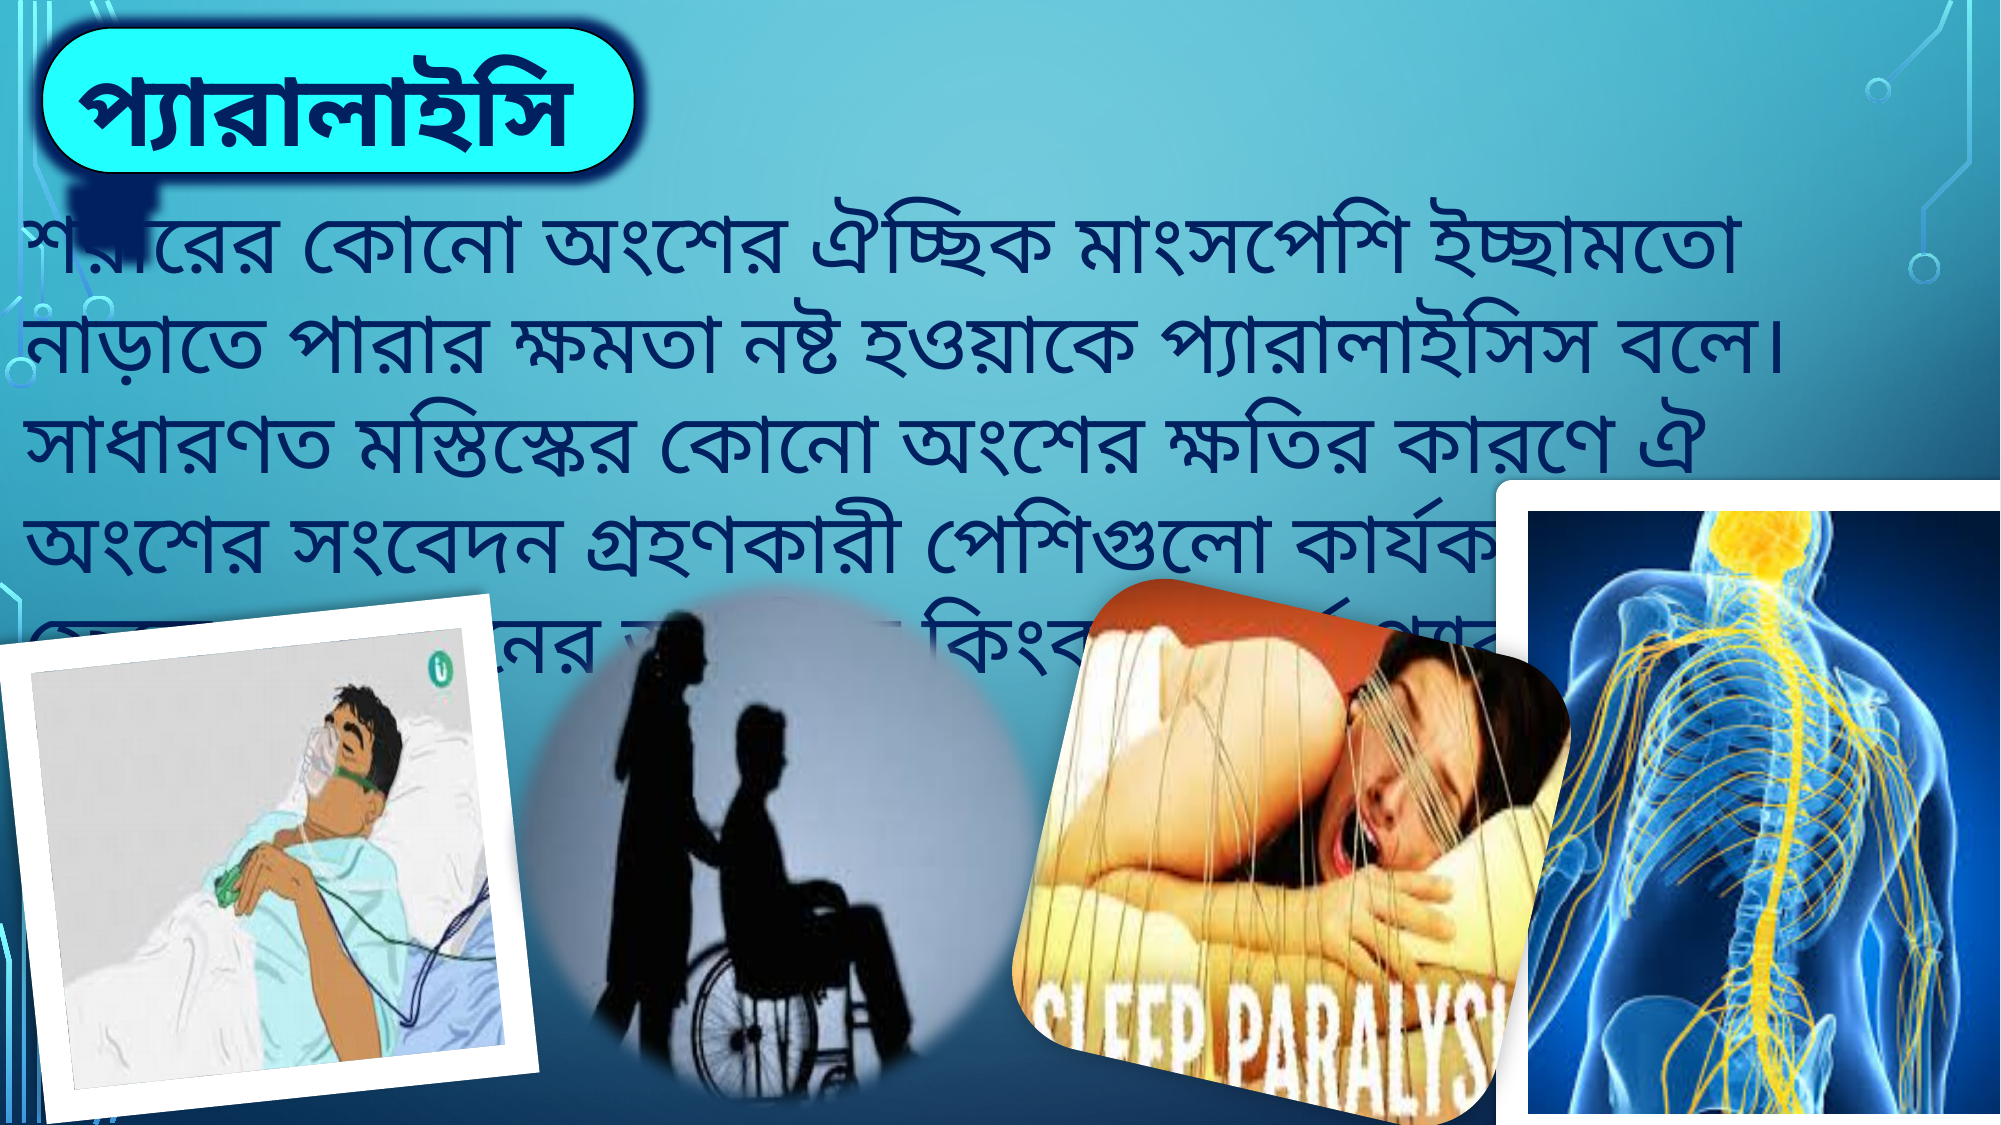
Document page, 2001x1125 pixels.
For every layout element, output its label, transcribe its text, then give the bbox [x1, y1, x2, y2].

text_box প্যারালাইসিস [40, 26, 636, 175]
picture [31, 511, 2000, 1125]
text_box শরীরের কোনো অংশের ঐচ্ছিক মাংসপেশি ইচ্ছামতো নাড়াতে পারার ক্ষমতা নষ্ট হওয়াকে প্যারালাইসিস বলে। সাধারণত মস্তিস্কের কোনো অংশের ক্ষতির কারণে ঐ অংশের সংবেদন গ্রহণকারী পেশিগুলো কার্যকারিতা হারিয়ে ফেলে। একজনের আংশিক কিংবা সম্পূর্ণ প্যারালাইসিস হতে পারে । [9, 183, 1965, 686]
